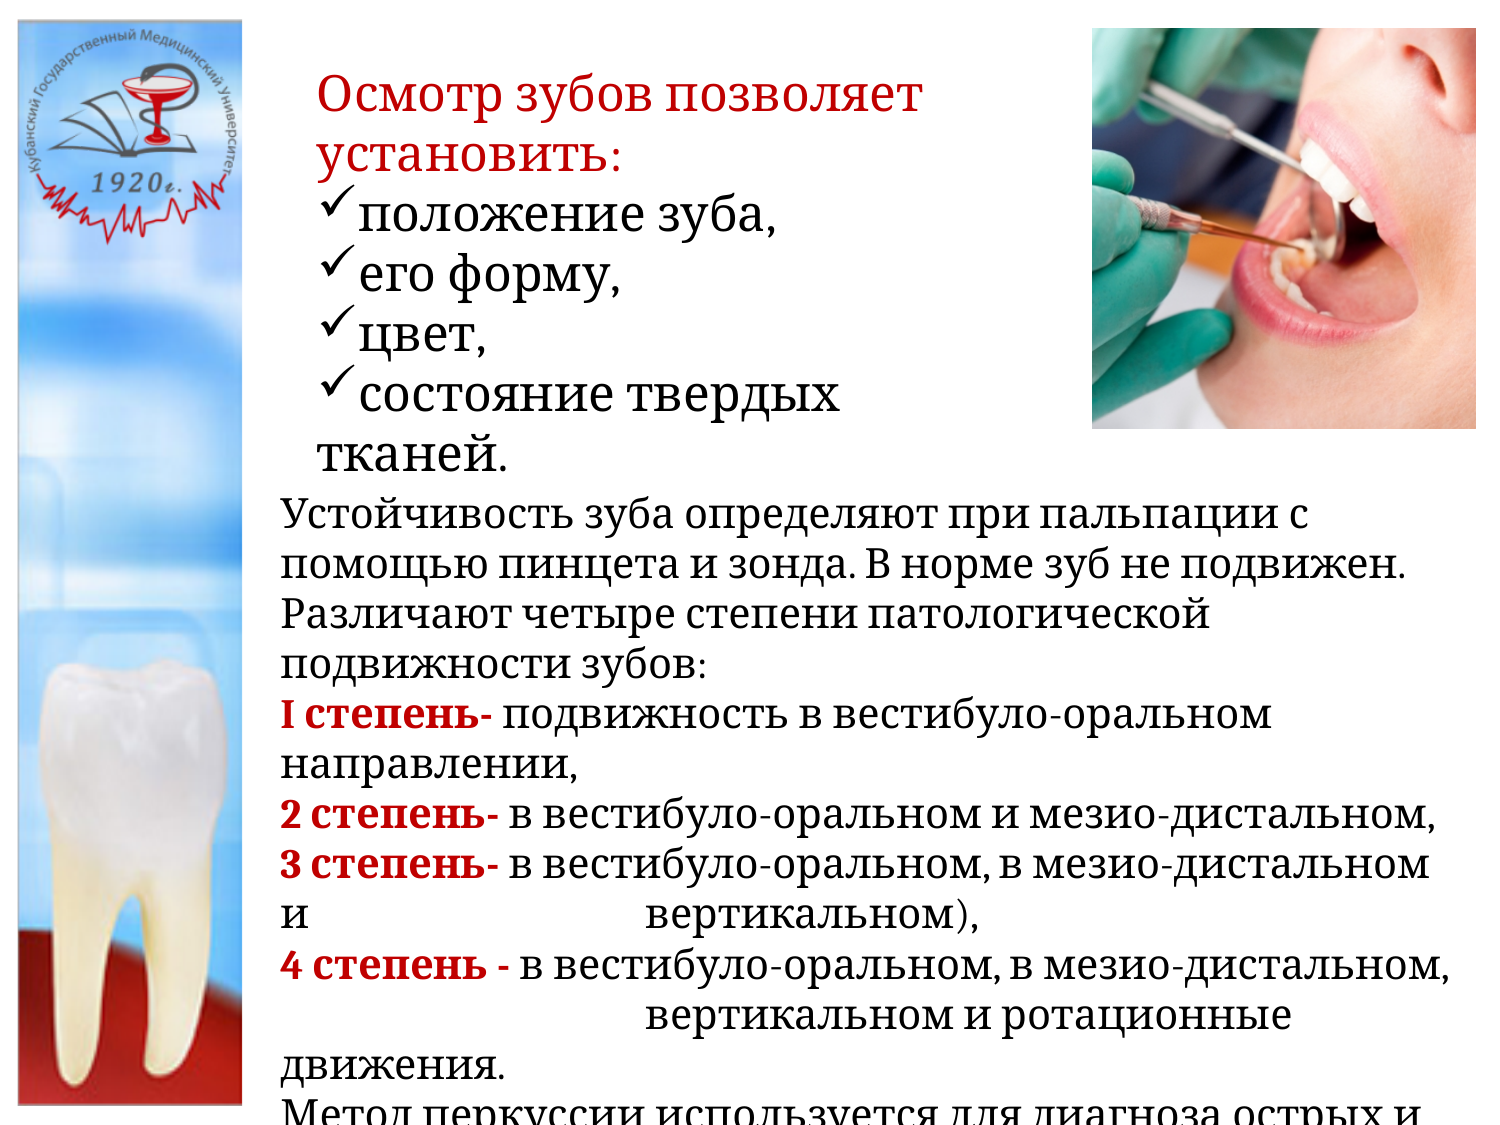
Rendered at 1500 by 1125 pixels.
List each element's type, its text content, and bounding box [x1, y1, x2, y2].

text_box Устойчивость зуба определяют при пальпации с помощью пинцета и зонда. В норме зуб не подвижен. Различают четыре степени патологической подвижности зубов: I степень- подвижность в вестибуло-оральном направлении, 2 степень- в вестибуло-оральном и мезио-дистальном, 3 степень- в вестибуло-оральном, в мезио-дистальном и вертикальном), 4 степень - в вестибуло-оральном, в мезио-дистальном, вертикальном и ротационные движения. Метод перкуссии используется для диагноза острых и хронических периодонтитов. [265, 479, 1476, 1125]
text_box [17, 18, 243, 1107]
text_box Осмотр зубов позволяет установить: положение зуба, его форму, цвет, состояние твердых тканей. [302, 54, 1035, 479]
picture [1092, 28, 1476, 430]
